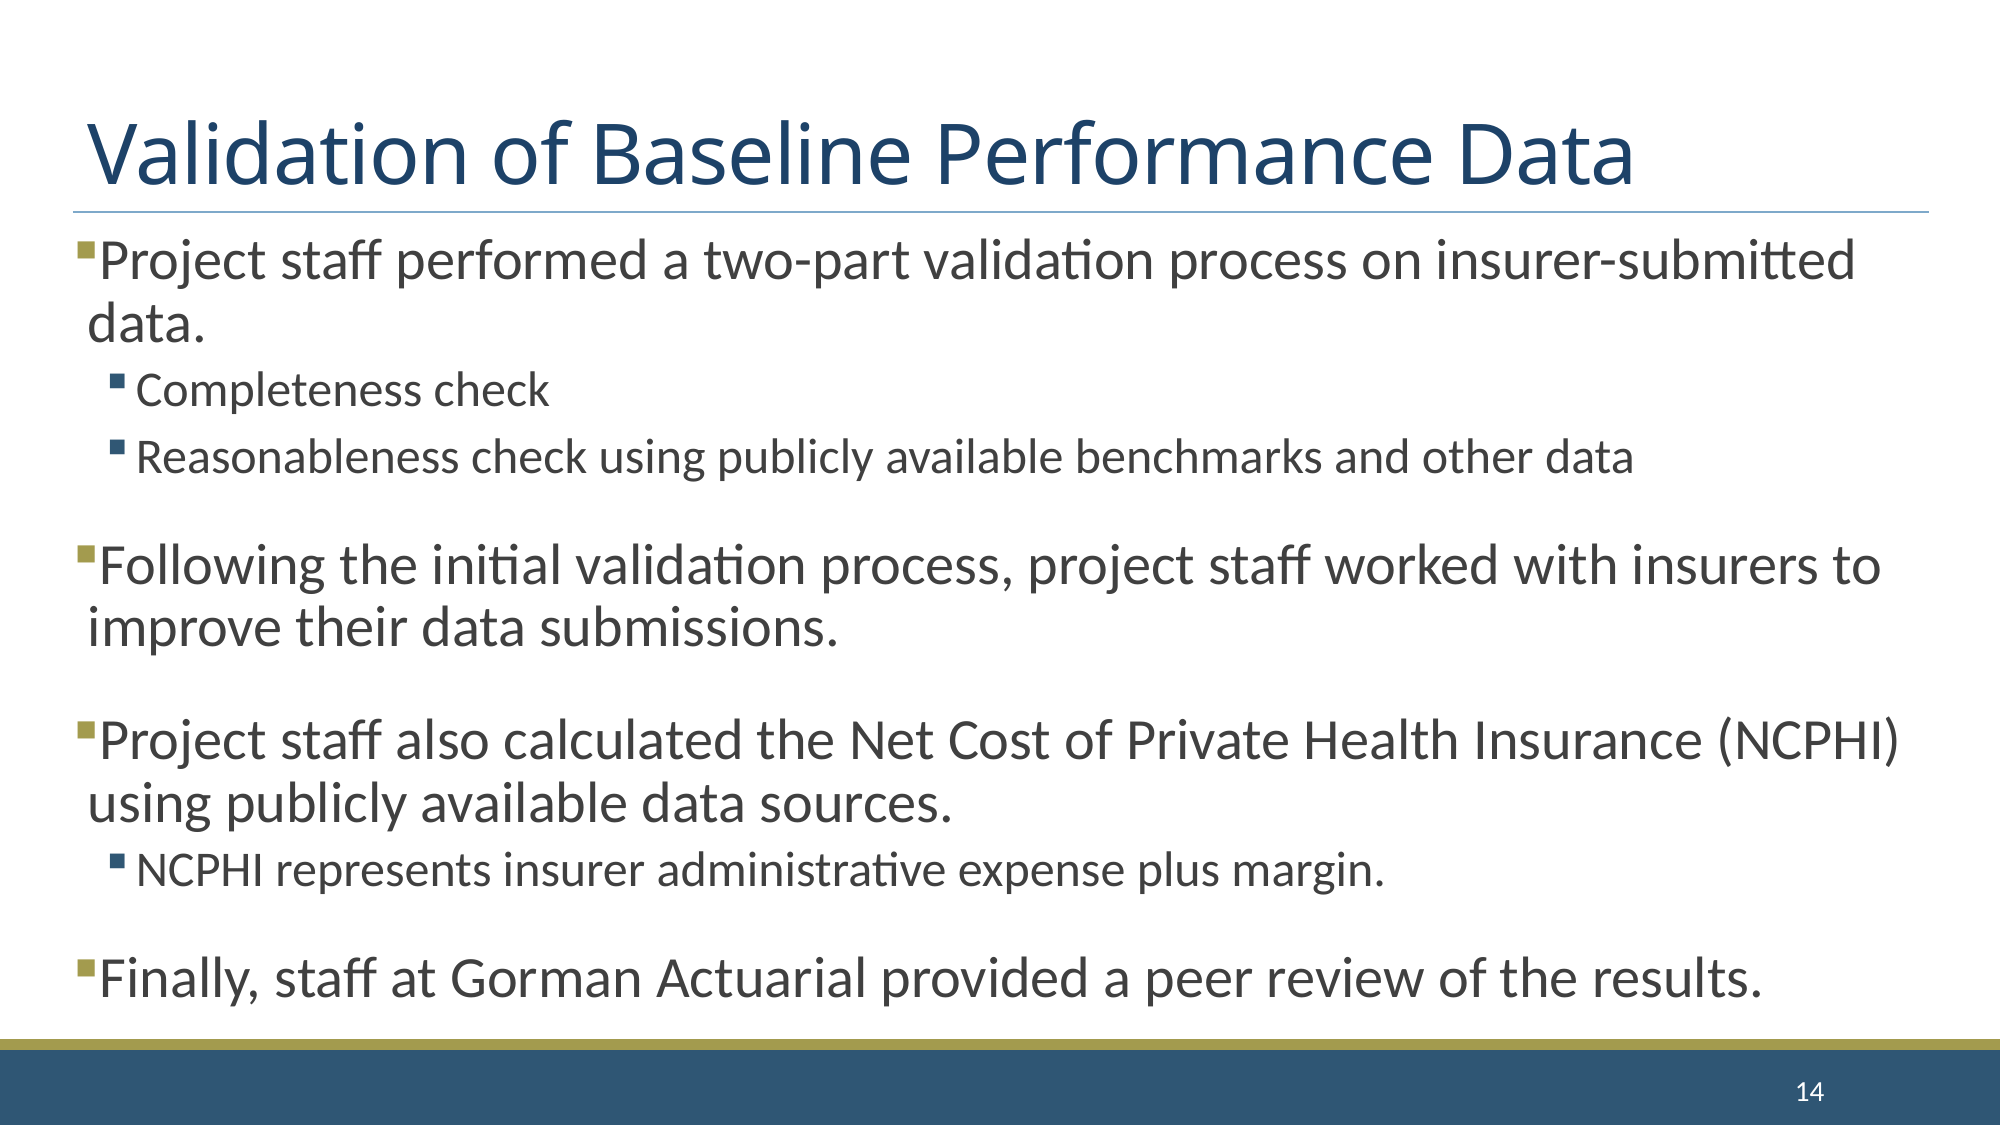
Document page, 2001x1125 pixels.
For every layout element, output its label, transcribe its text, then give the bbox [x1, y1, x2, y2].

slide_number 14 [1624, 1059, 1840, 1120]
list Project staff performed a two-part validation process on insurer-submitted data. Completeness check Reasonableness check using publicly available benchmarks and other data Following the initial validation process, project staff worked with insurers to improve their data submissions. Project staff also calculated the Net Cost of Private Health Insurance (NCPHI) using publicly available data sources. NCPHI represents insurer administrative expense plus margin. Finally, staff at Gorman Actuarial provided a peer review of the results. [72, 221, 1929, 1060]
title Validation of Baseline Performance Data [72, 47, 1929, 209]
